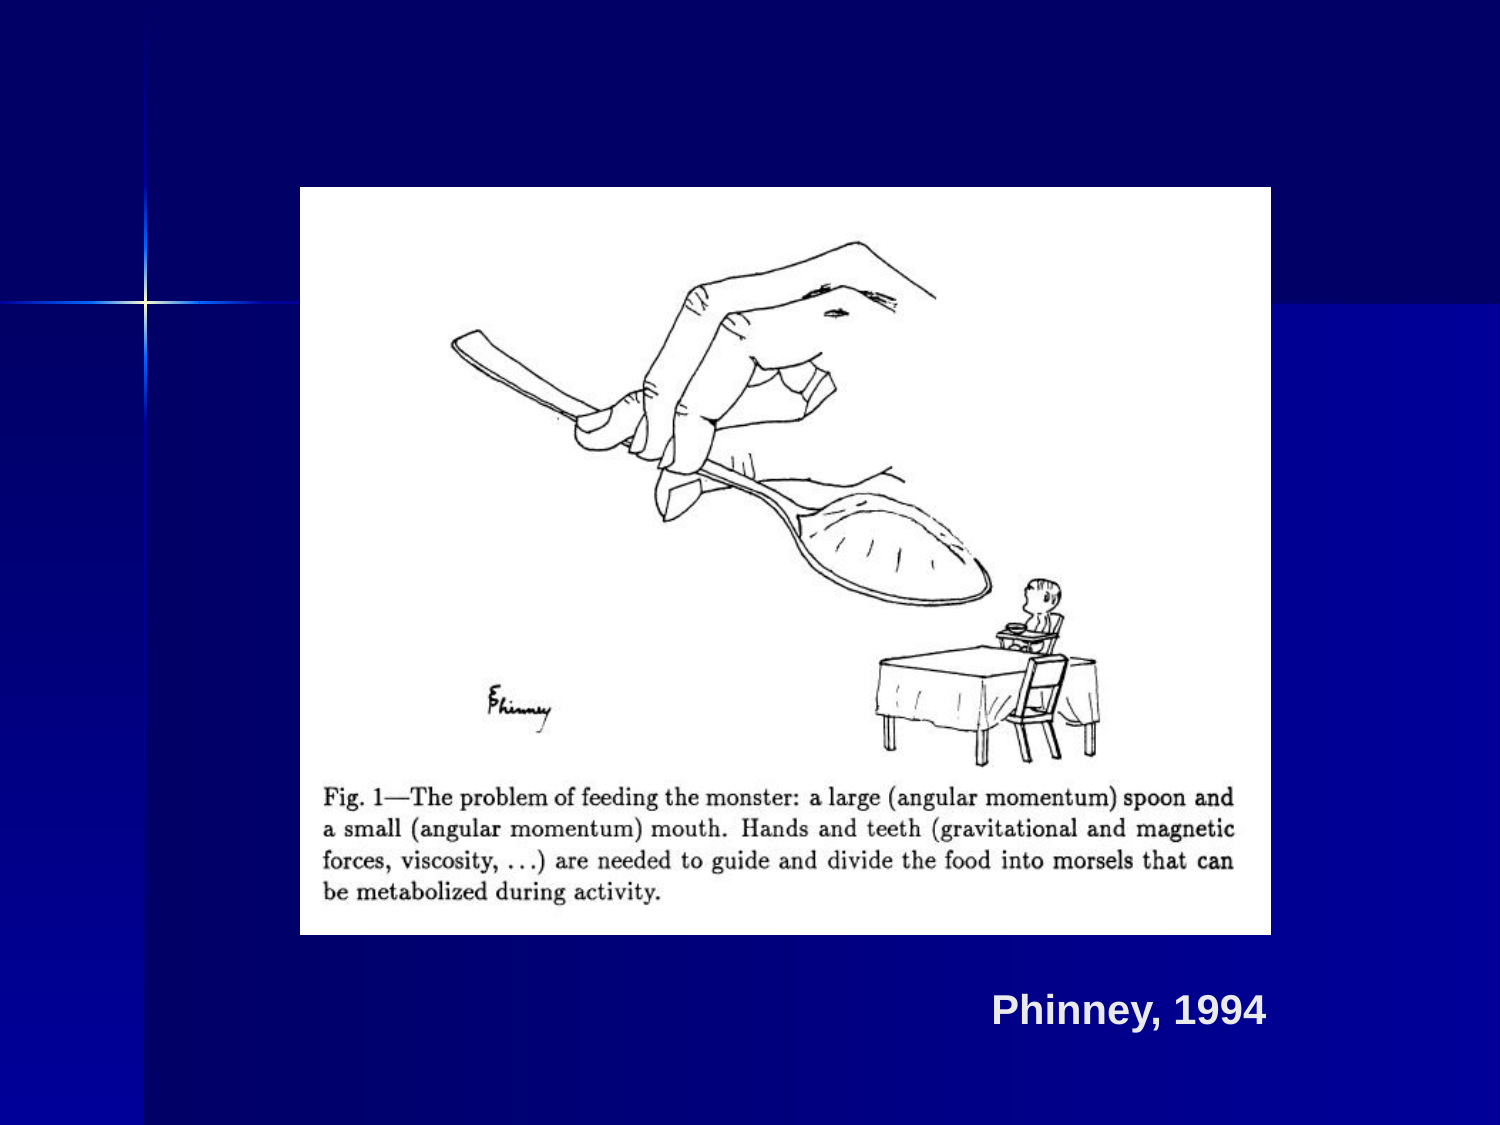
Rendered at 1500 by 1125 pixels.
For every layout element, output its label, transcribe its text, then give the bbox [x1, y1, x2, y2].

text_box Phinney, 1994 [976, 975, 1282, 1040]
picture [299, 187, 1271, 935]
